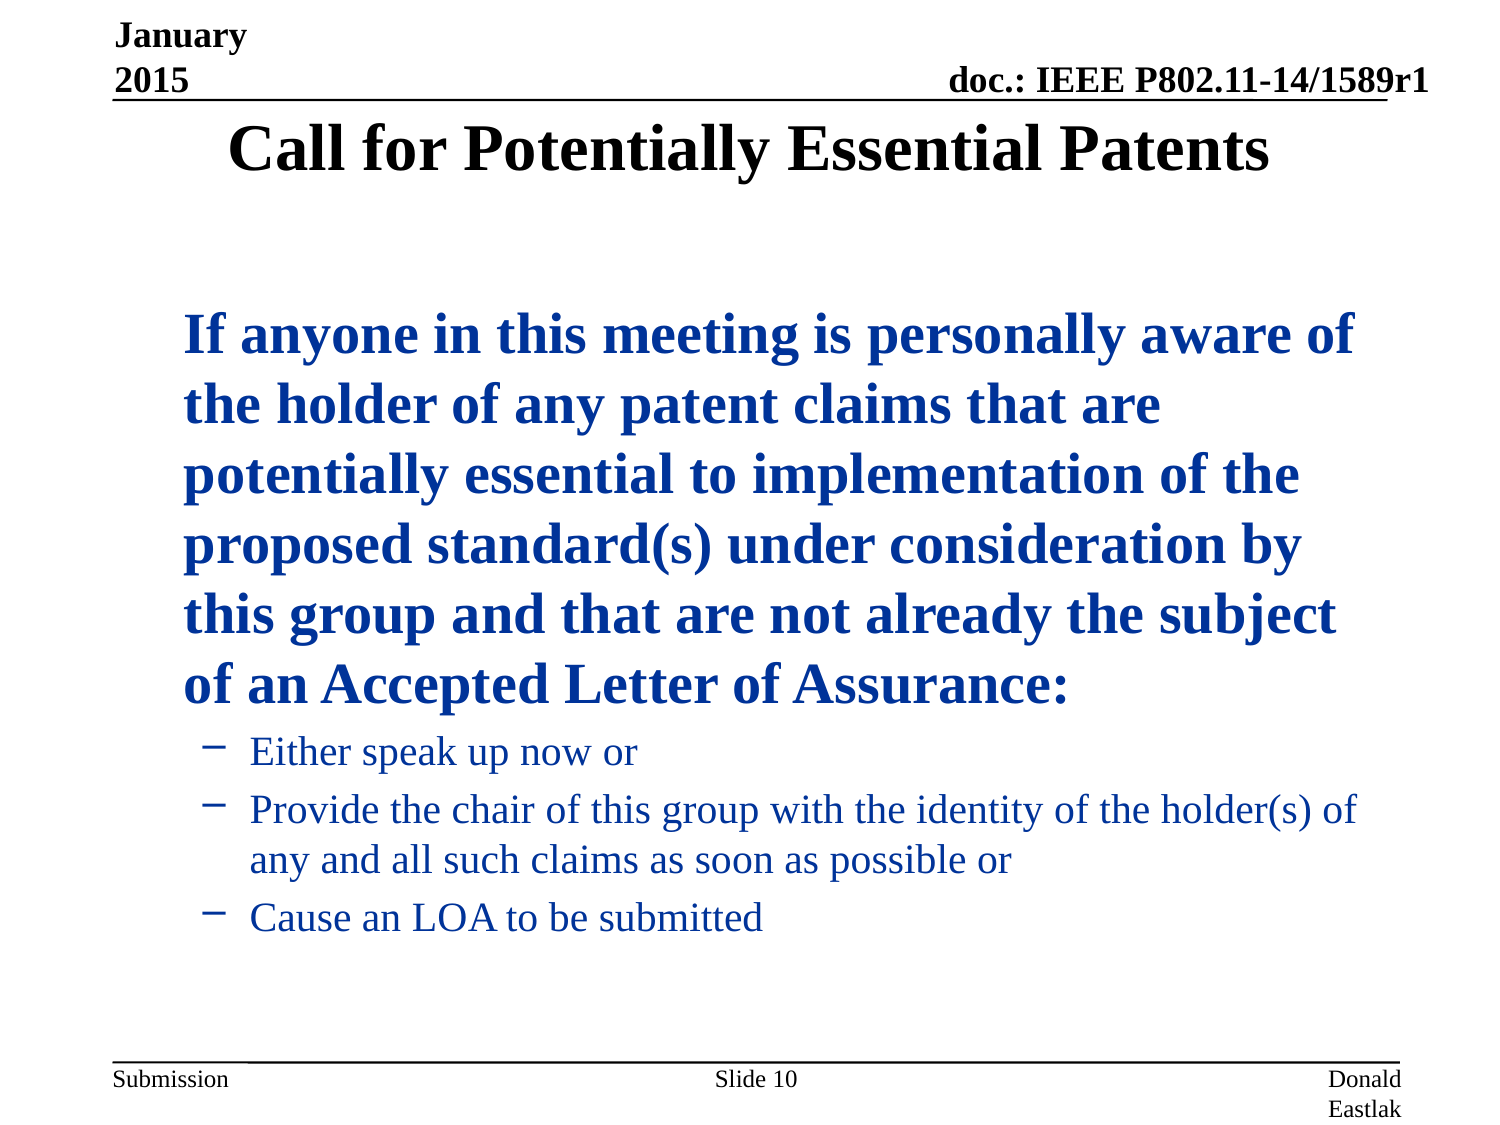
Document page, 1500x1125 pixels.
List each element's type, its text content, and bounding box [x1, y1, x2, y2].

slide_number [114, 54, 290, 100]
title Call for Potentially Essential Patents [75, 50, 1425, 238]
footer Donald Eastlake 3rd, Huawei Technologies [1325, 1062, 1402, 1093]
slide_number Slide 10 [712, 1062, 800, 1093]
list If anyone in this meeting is personally aware of the holder of any patent claims that are potentially essential to implementation of the proposed standard(s) under consideration by this group and that are not already the subject of an Accepted Letter of Assurance: Either speak up now or Provide the chair of this group with the identity of the holder(s) of any and all such claims as soon as possible or Cause an LOA to be submitted [112, 287, 1388, 963]
